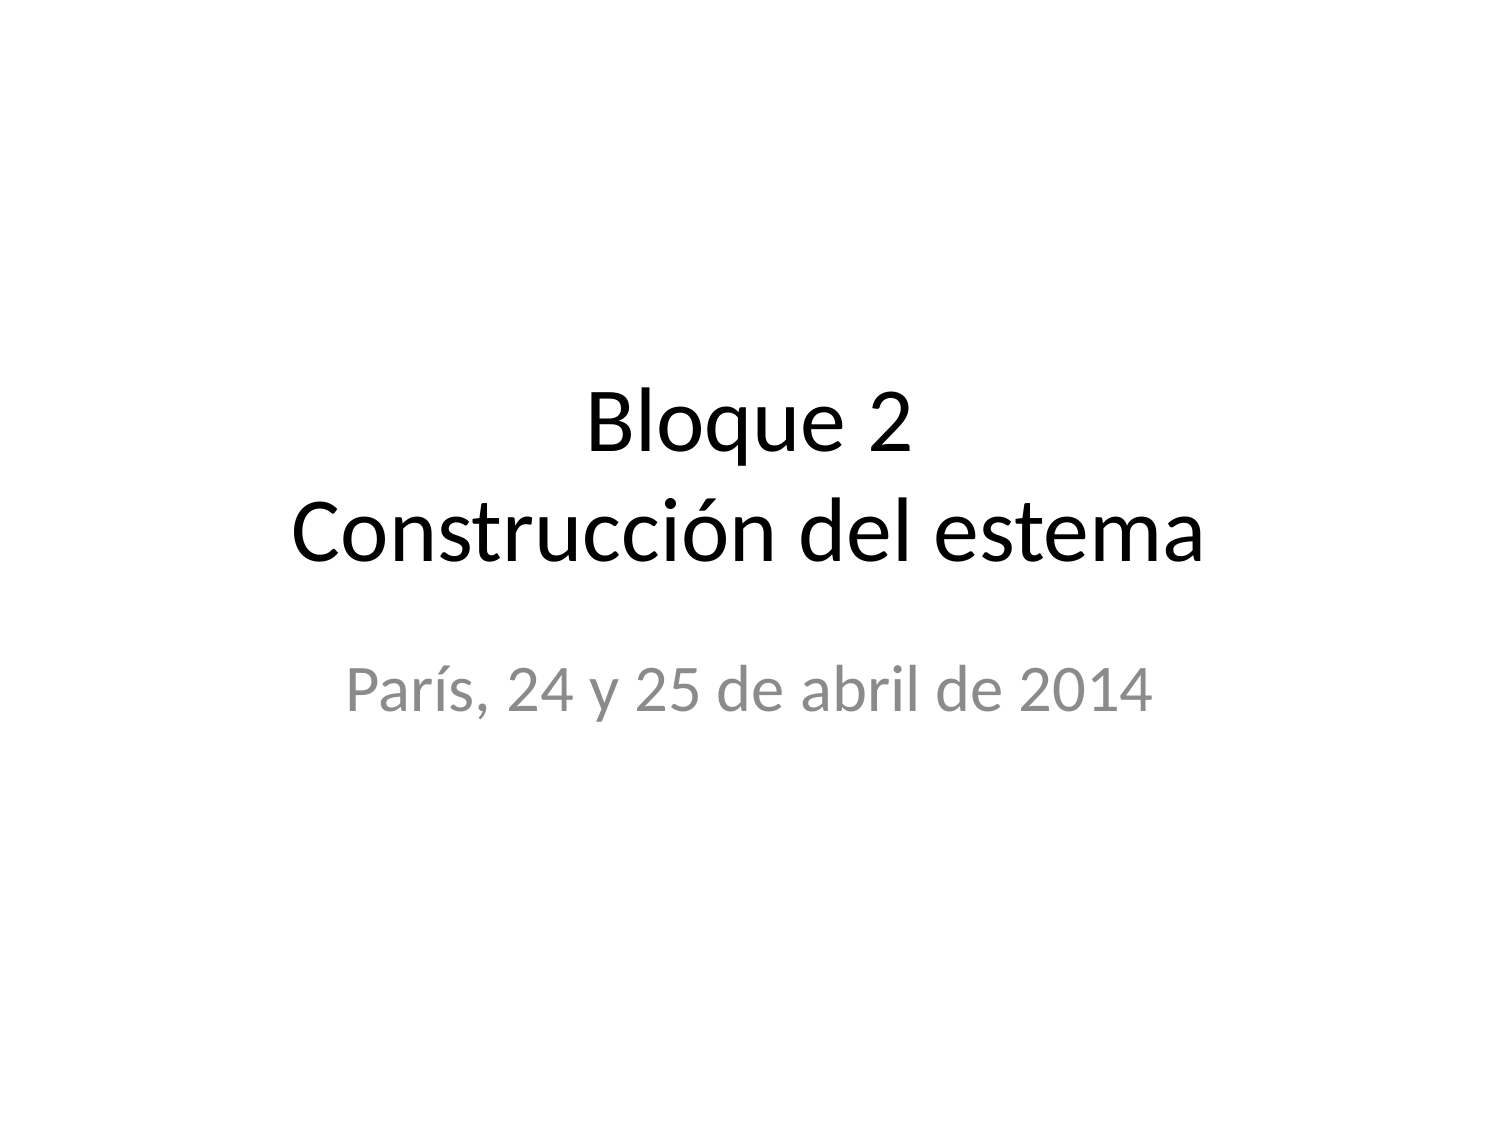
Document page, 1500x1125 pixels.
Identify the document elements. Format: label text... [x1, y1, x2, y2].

title Bloque 2 Construcción del estema [112, 349, 1388, 591]
subtitle París, 24 y 25 de abril de 2014 [225, 637, 1275, 925]
